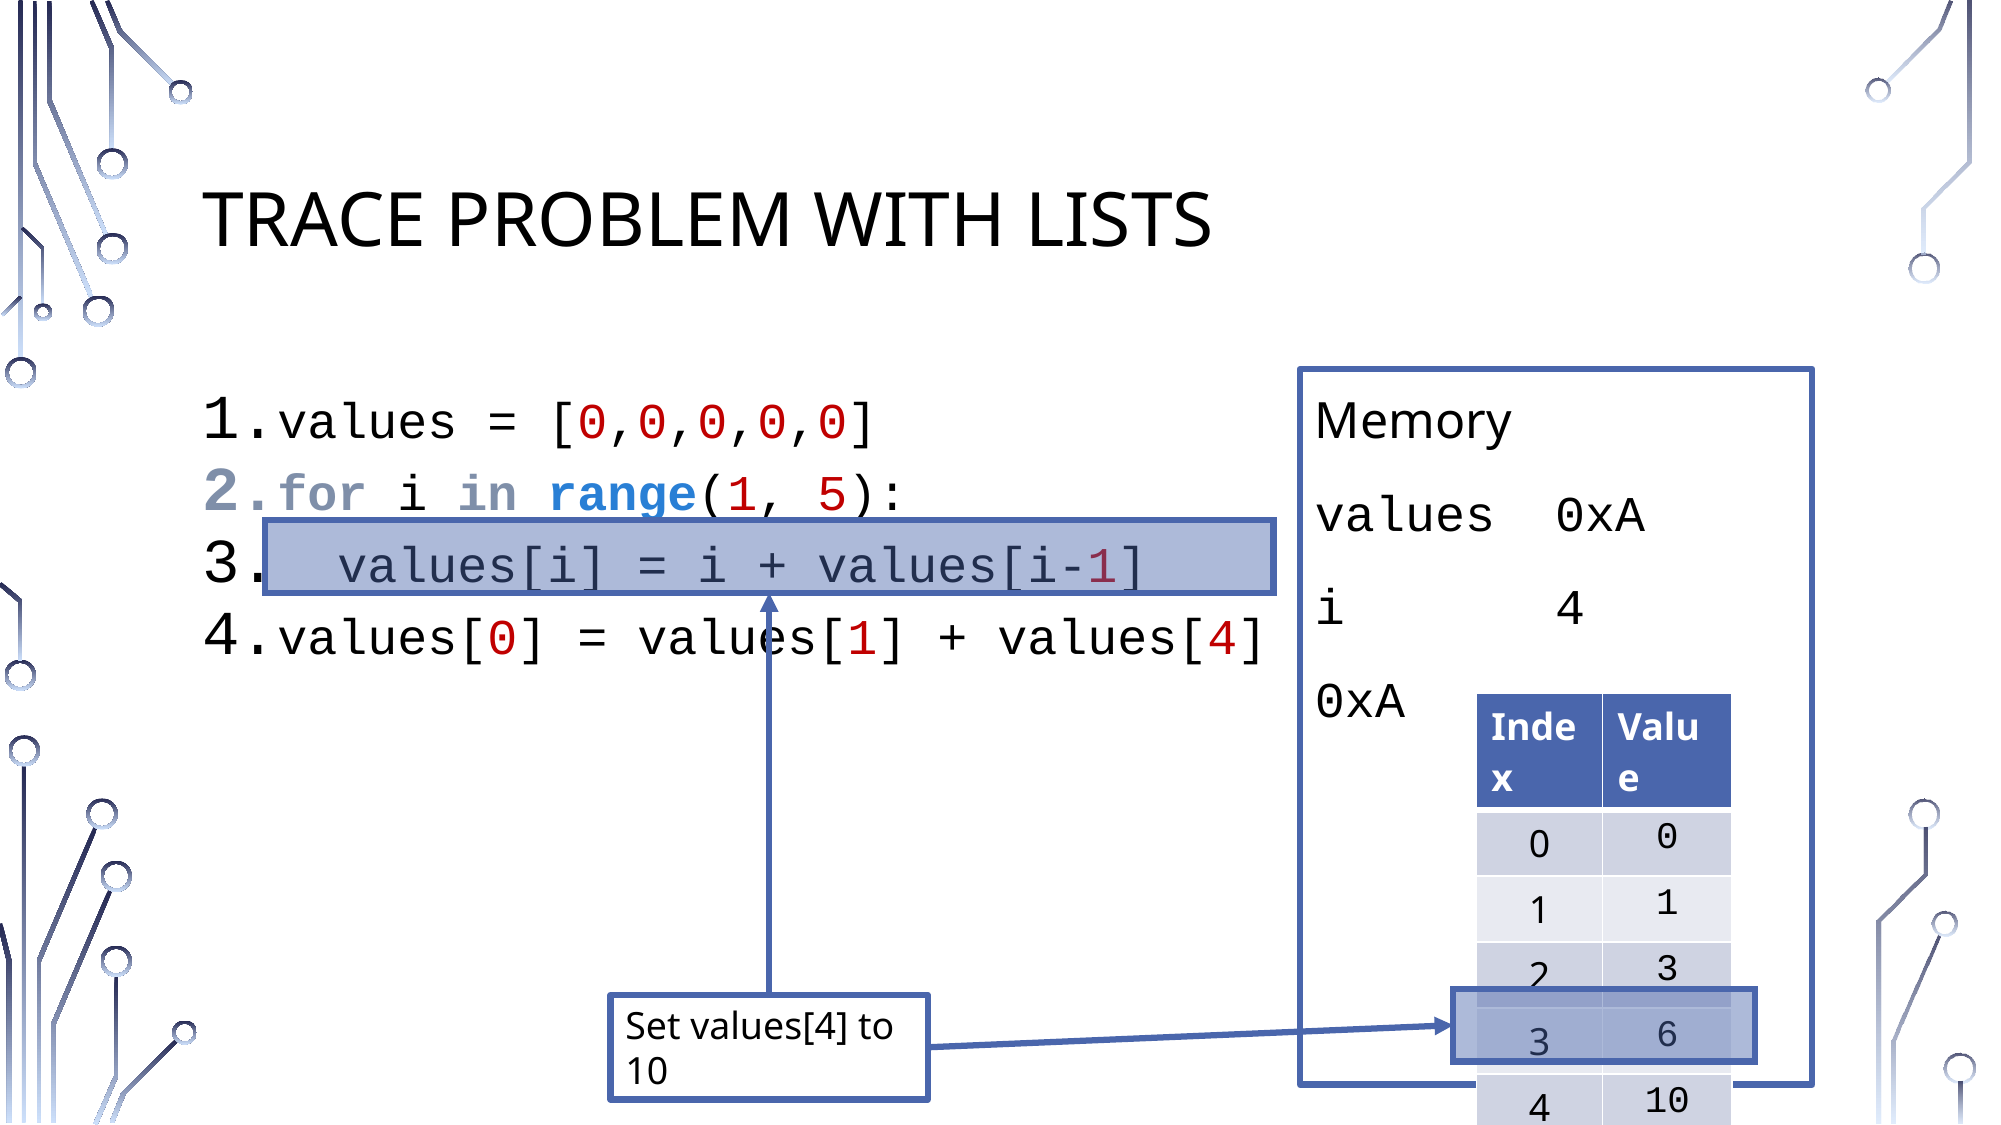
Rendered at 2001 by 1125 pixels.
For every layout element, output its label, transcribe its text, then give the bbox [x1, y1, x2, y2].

table_header Value [1603, 694, 1731, 807]
table_cell 1 [1477, 877, 1602, 941]
table_cell 0 [1603, 813, 1731, 875]
table_cell 1 [1603, 877, 1731, 941]
table_cell 0 [1477, 813, 1602, 875]
table_cell 2 [1477, 943, 1602, 988]
text_box [1453, 988, 1755, 1062]
list values = [0,0,0,0,0] for i in range(1, 5): values[i] = i + values[i-1] values[0] = values[1] + values[4] [187, 369, 1299, 950]
table_cell 4 [1477, 1075, 1602, 1125]
table_cell 10 [1603, 1075, 1731, 1125]
table_cell 6 [1603, 1062, 1731, 1073]
title Trace Problem with Lists [187, 101, 1813, 344]
text_box Set values[4] to 10 [610, 994, 928, 1100]
text_box [264, 520, 1274, 594]
table_cell 3 [1477, 1062, 1602, 1073]
table_header Index [1477, 694, 1602, 807]
list Memory values 0xA i 4 0xA [1299, 369, 1813, 1085]
table_cell 3 [1603, 943, 1731, 988]
